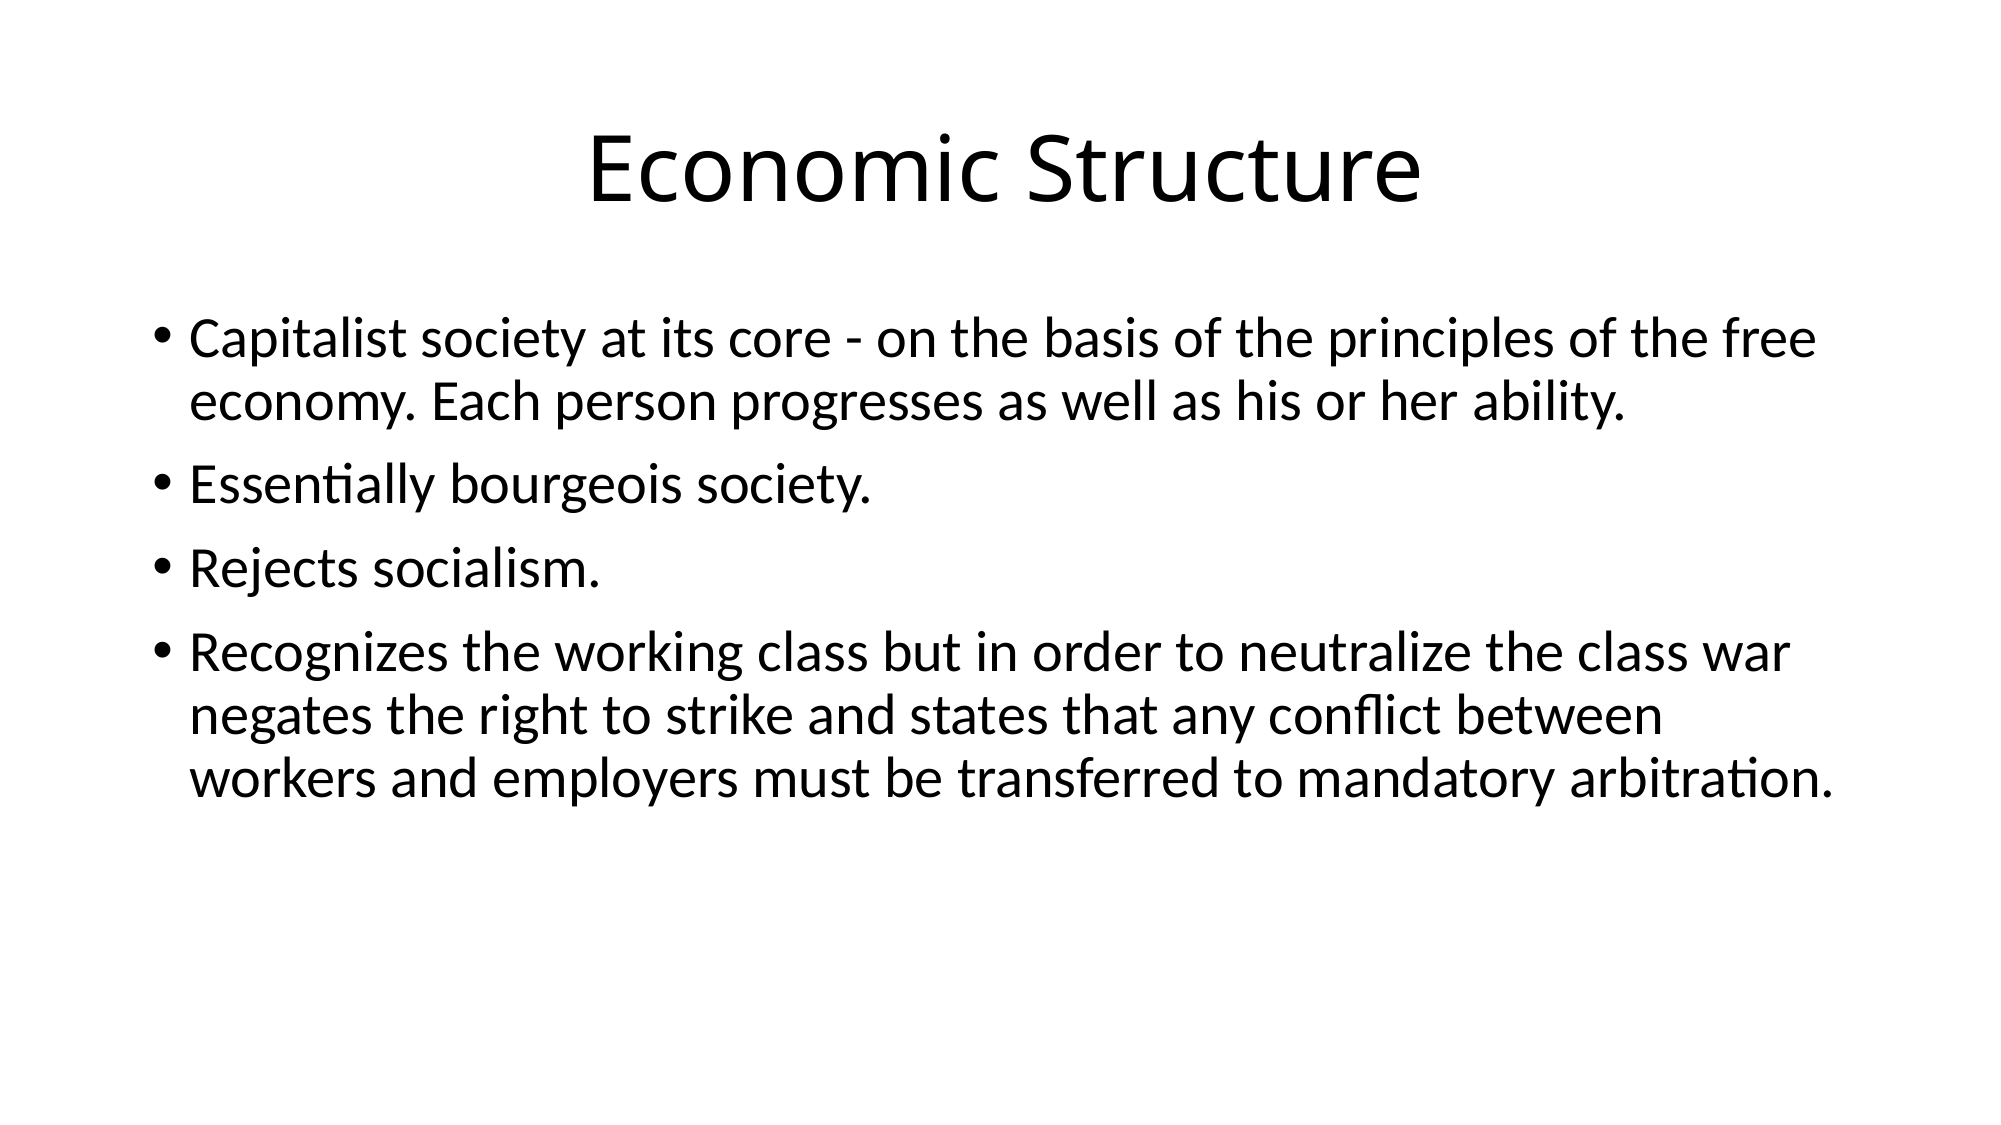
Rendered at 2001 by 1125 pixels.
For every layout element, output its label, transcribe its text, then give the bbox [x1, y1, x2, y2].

title Economic Structure [142, 63, 1868, 281]
list Capitalist society at its core - on the basis of the principles of the free economy. Each person progresses as well as his or her ability. Essentially bourgeois society. Rejects socialism. Recognizes the working class but in order to neutralize the class war negates the right to strike and states that any conflict between workers and employers must be transferred to mandatory arbitration. [137, 299, 1863, 1014]
